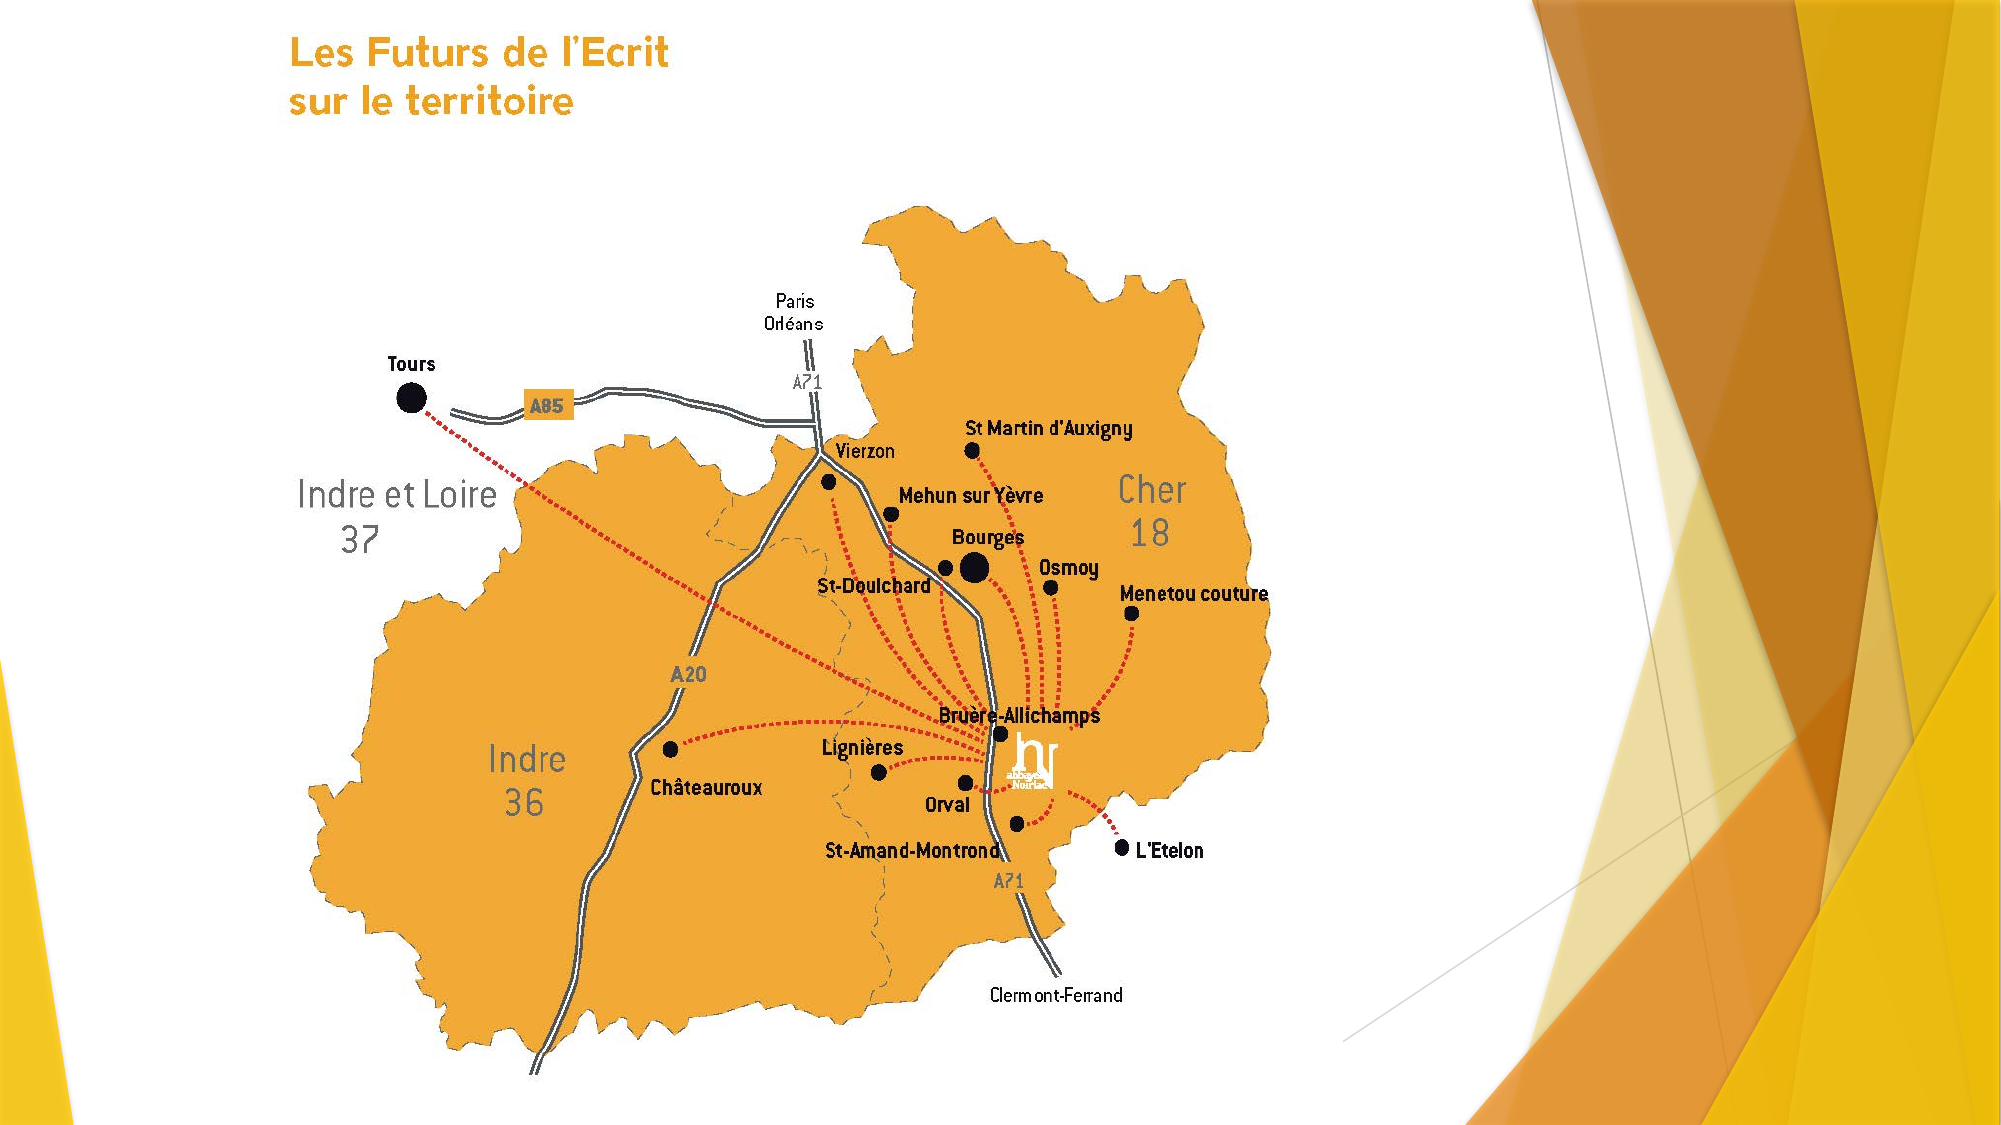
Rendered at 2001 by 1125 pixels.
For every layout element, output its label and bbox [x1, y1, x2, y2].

picture [215, 0, 1344, 1125]
